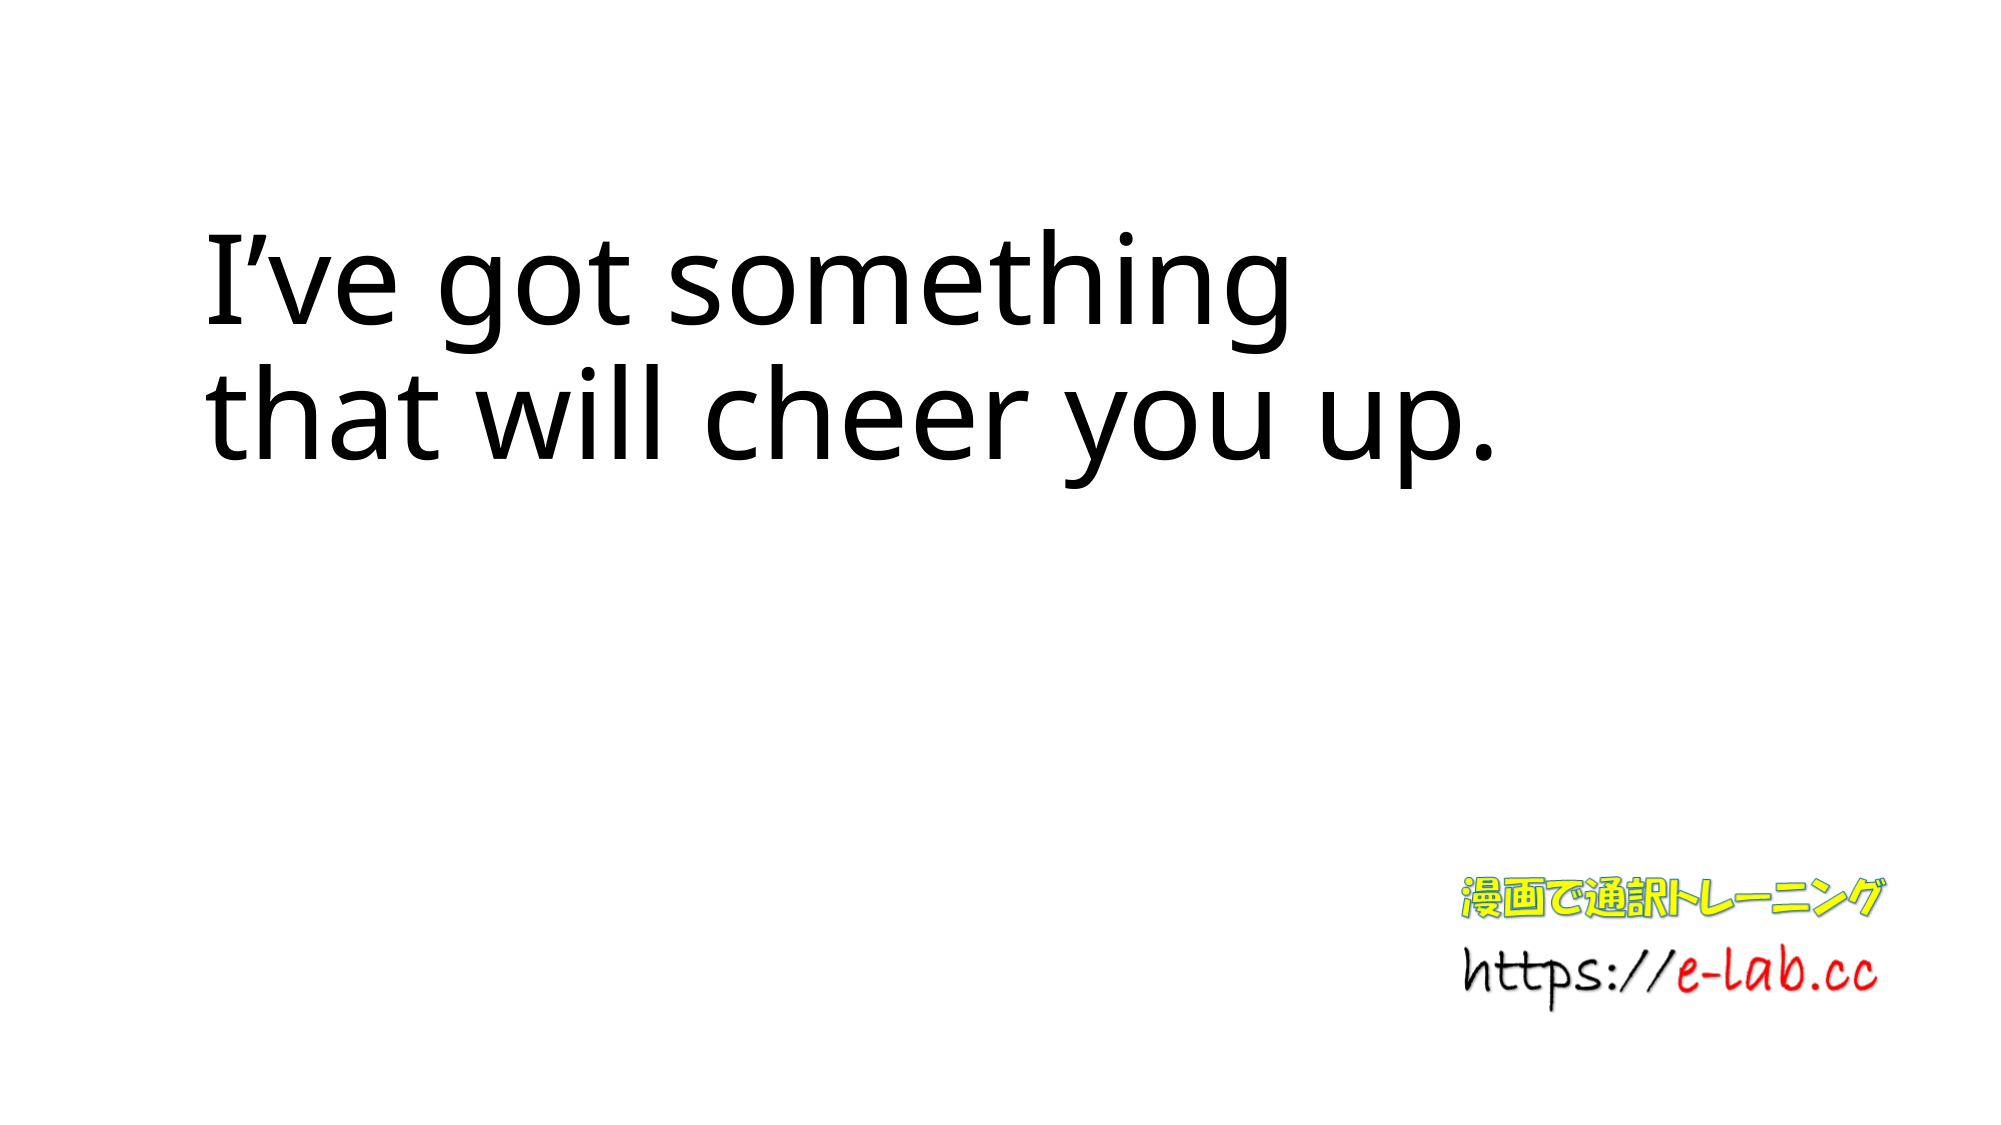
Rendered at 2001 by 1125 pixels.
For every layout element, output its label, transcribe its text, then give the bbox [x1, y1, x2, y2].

title I’ve got something that will cheer you up. [189, 307, 1964, 495]
picture [1417, 861, 1924, 1061]
